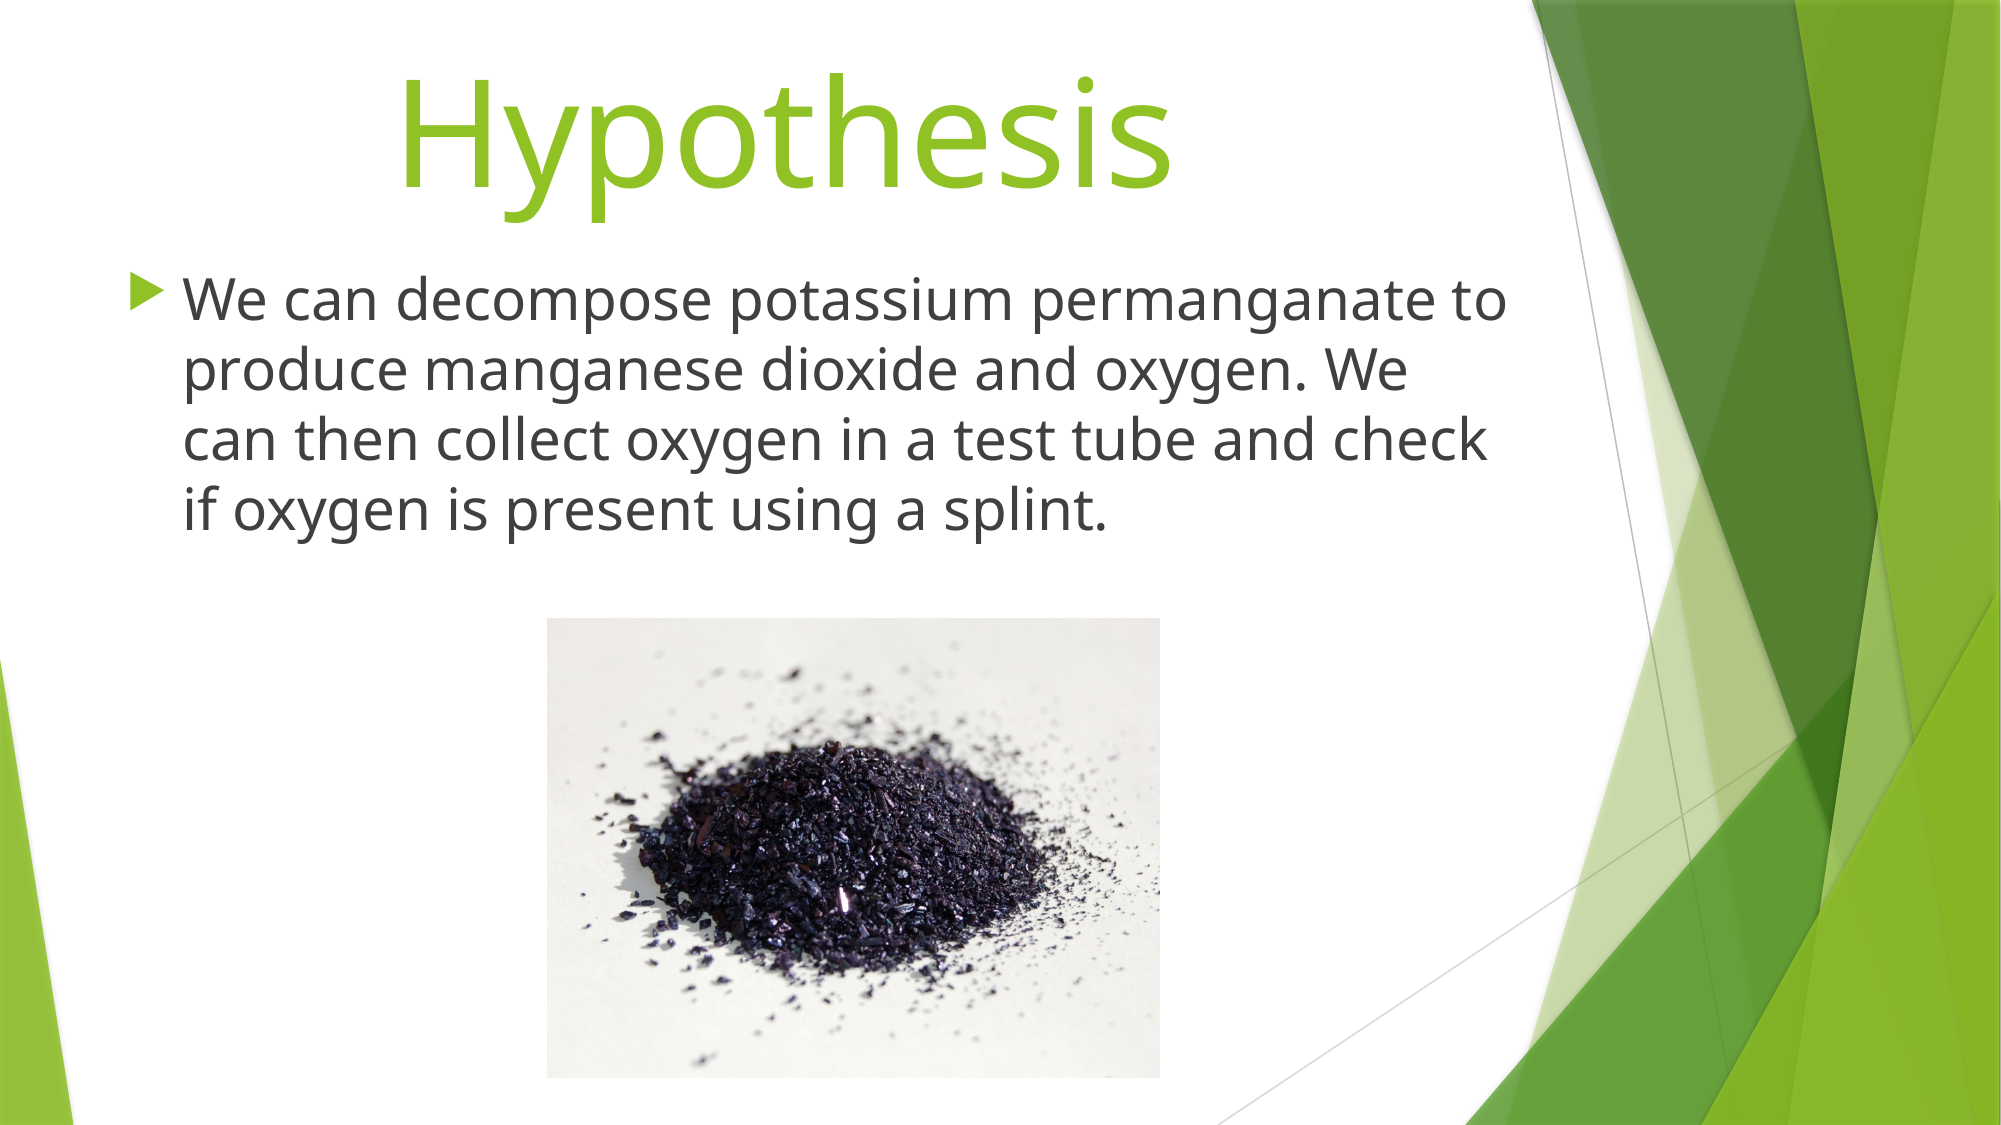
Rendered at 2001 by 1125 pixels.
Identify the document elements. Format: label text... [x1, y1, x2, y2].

title Hypothesis [79, 30, 1490, 229]
list We can decompose potassium permanganate to produce manganese dioxide and oxygen. We can then collect oxygen in a test tube and check if oxygen is present using a splint. [111, 255, 1536, 603]
picture [546, 617, 1161, 1079]
